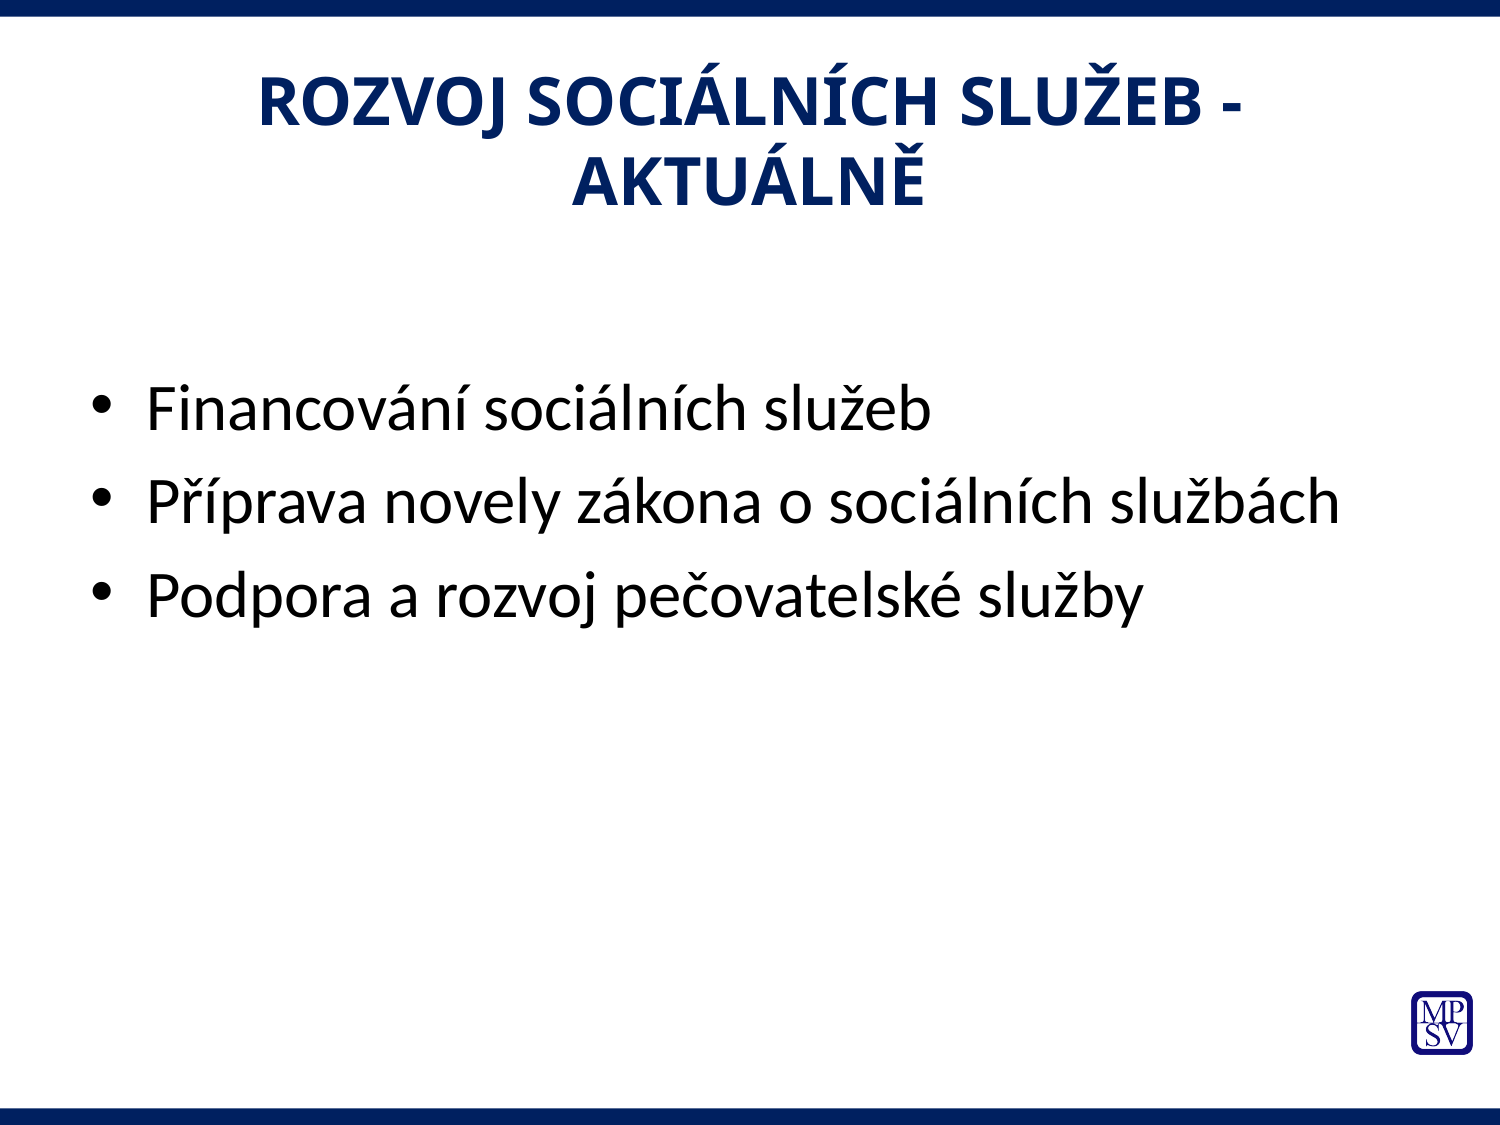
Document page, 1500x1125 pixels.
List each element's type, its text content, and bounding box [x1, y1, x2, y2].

title Rozvoj sociálních služeb - aktuálně [75, 45, 1425, 233]
picture [1411, 990, 1473, 1055]
text_box [0, 1106, 1500, 1125]
text_box [0, 0, 1500, 19]
list Financování sociálních služeb Příprava novely zákona o sociálních službách Podpora a rozvoj pečovatelské služby [75, 262, 1425, 1005]
